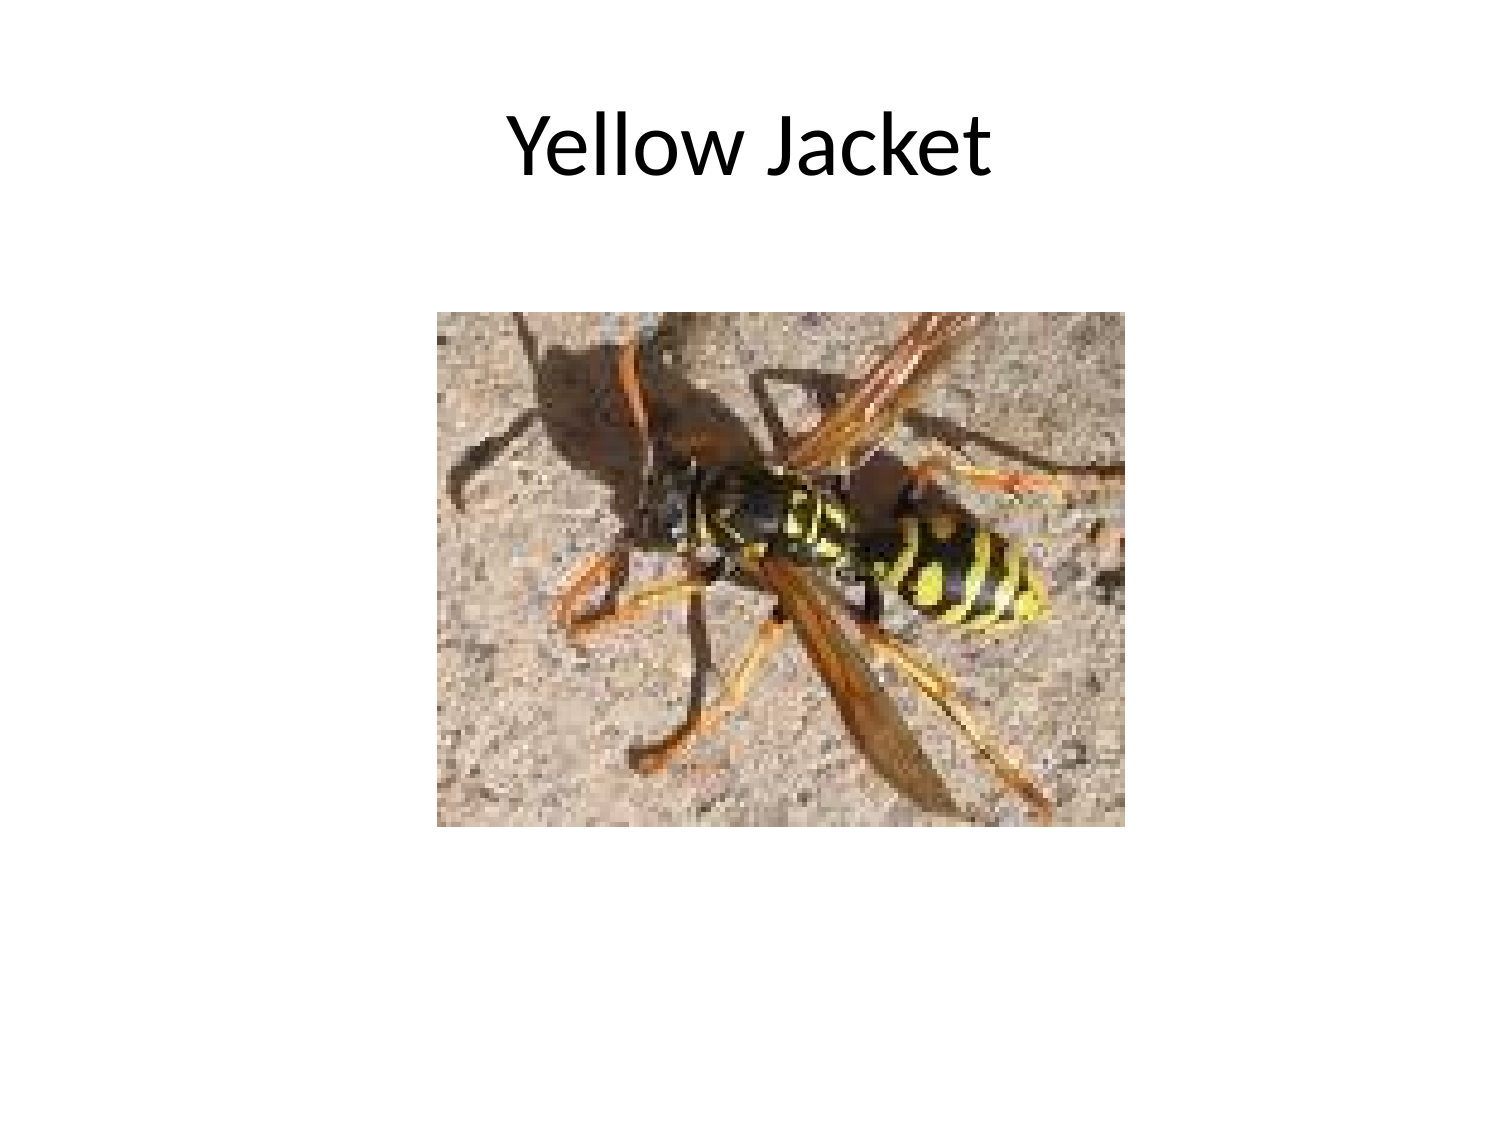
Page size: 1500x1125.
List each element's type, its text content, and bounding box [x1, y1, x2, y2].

title Yellow Jacket [75, 45, 1425, 233]
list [437, 312, 1125, 827]
